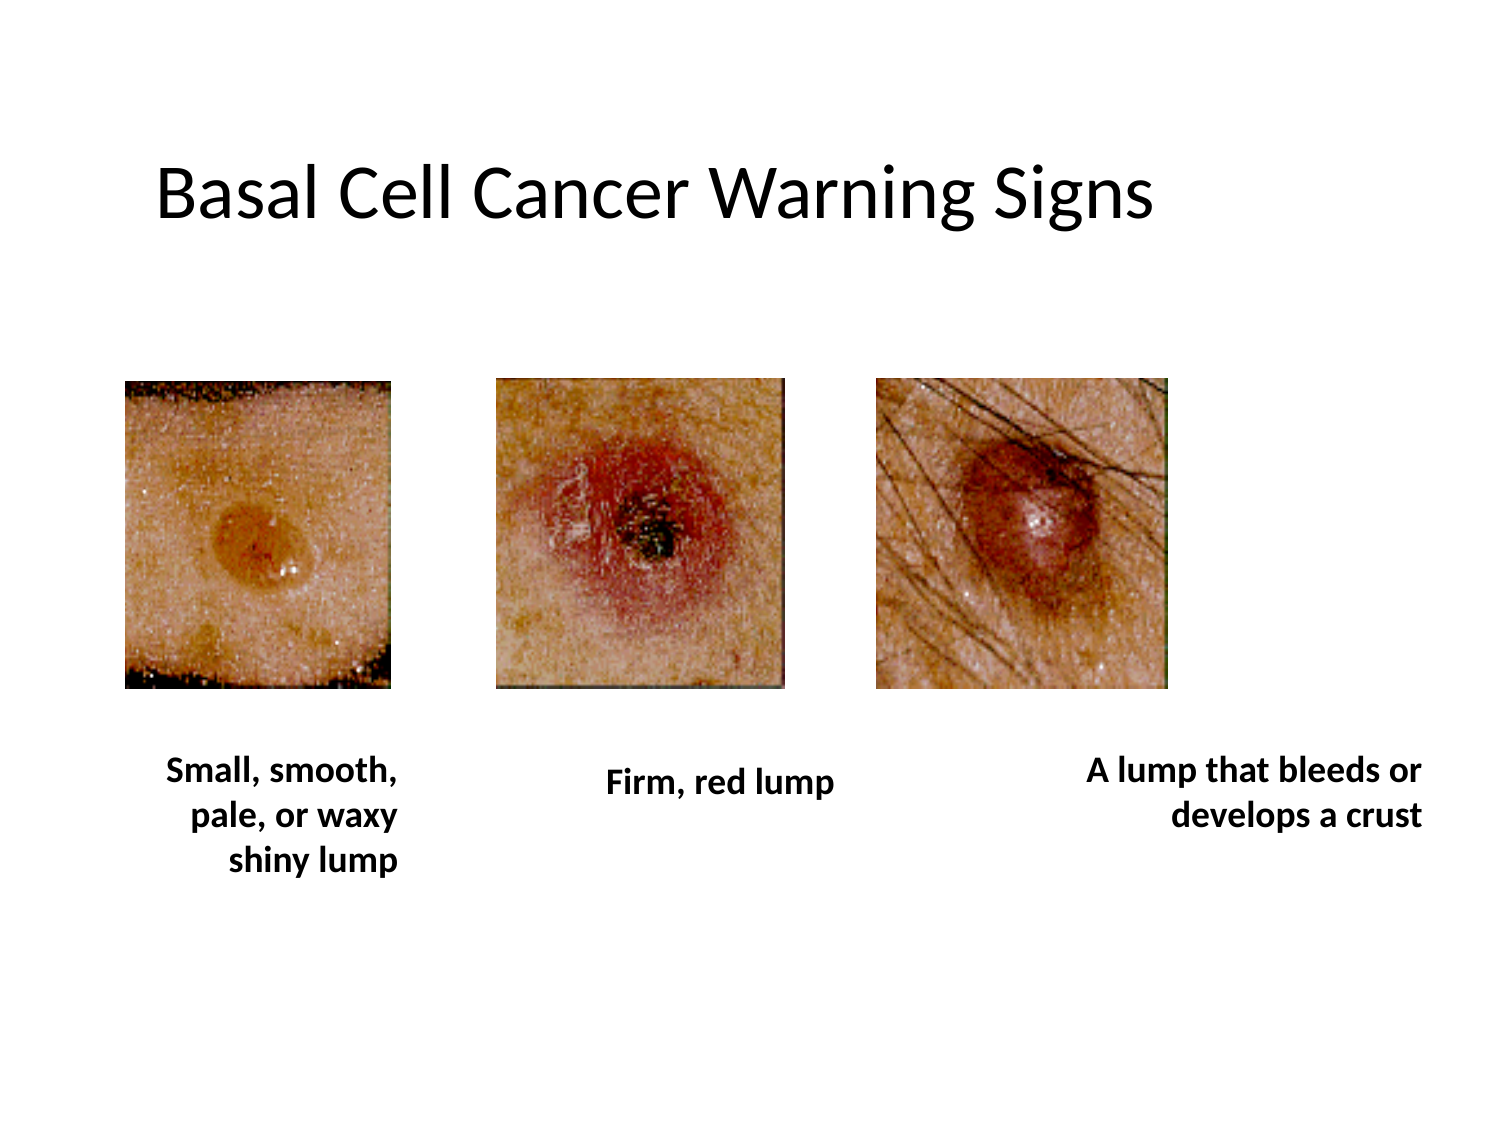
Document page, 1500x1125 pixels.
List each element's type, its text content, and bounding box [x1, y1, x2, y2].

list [124, 381, 391, 689]
title Basal Cell Cancer Warning Signs [125, 99, 1188, 275]
text_box Firm, red lump [590, 749, 850, 810]
text_box A lump that bleeds or develops a crust [1049, 737, 1438, 843]
text_box Small, smooth, pale, or waxy shiny lump [99, 737, 413, 888]
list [495, 377, 785, 689]
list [876, 378, 1168, 689]
